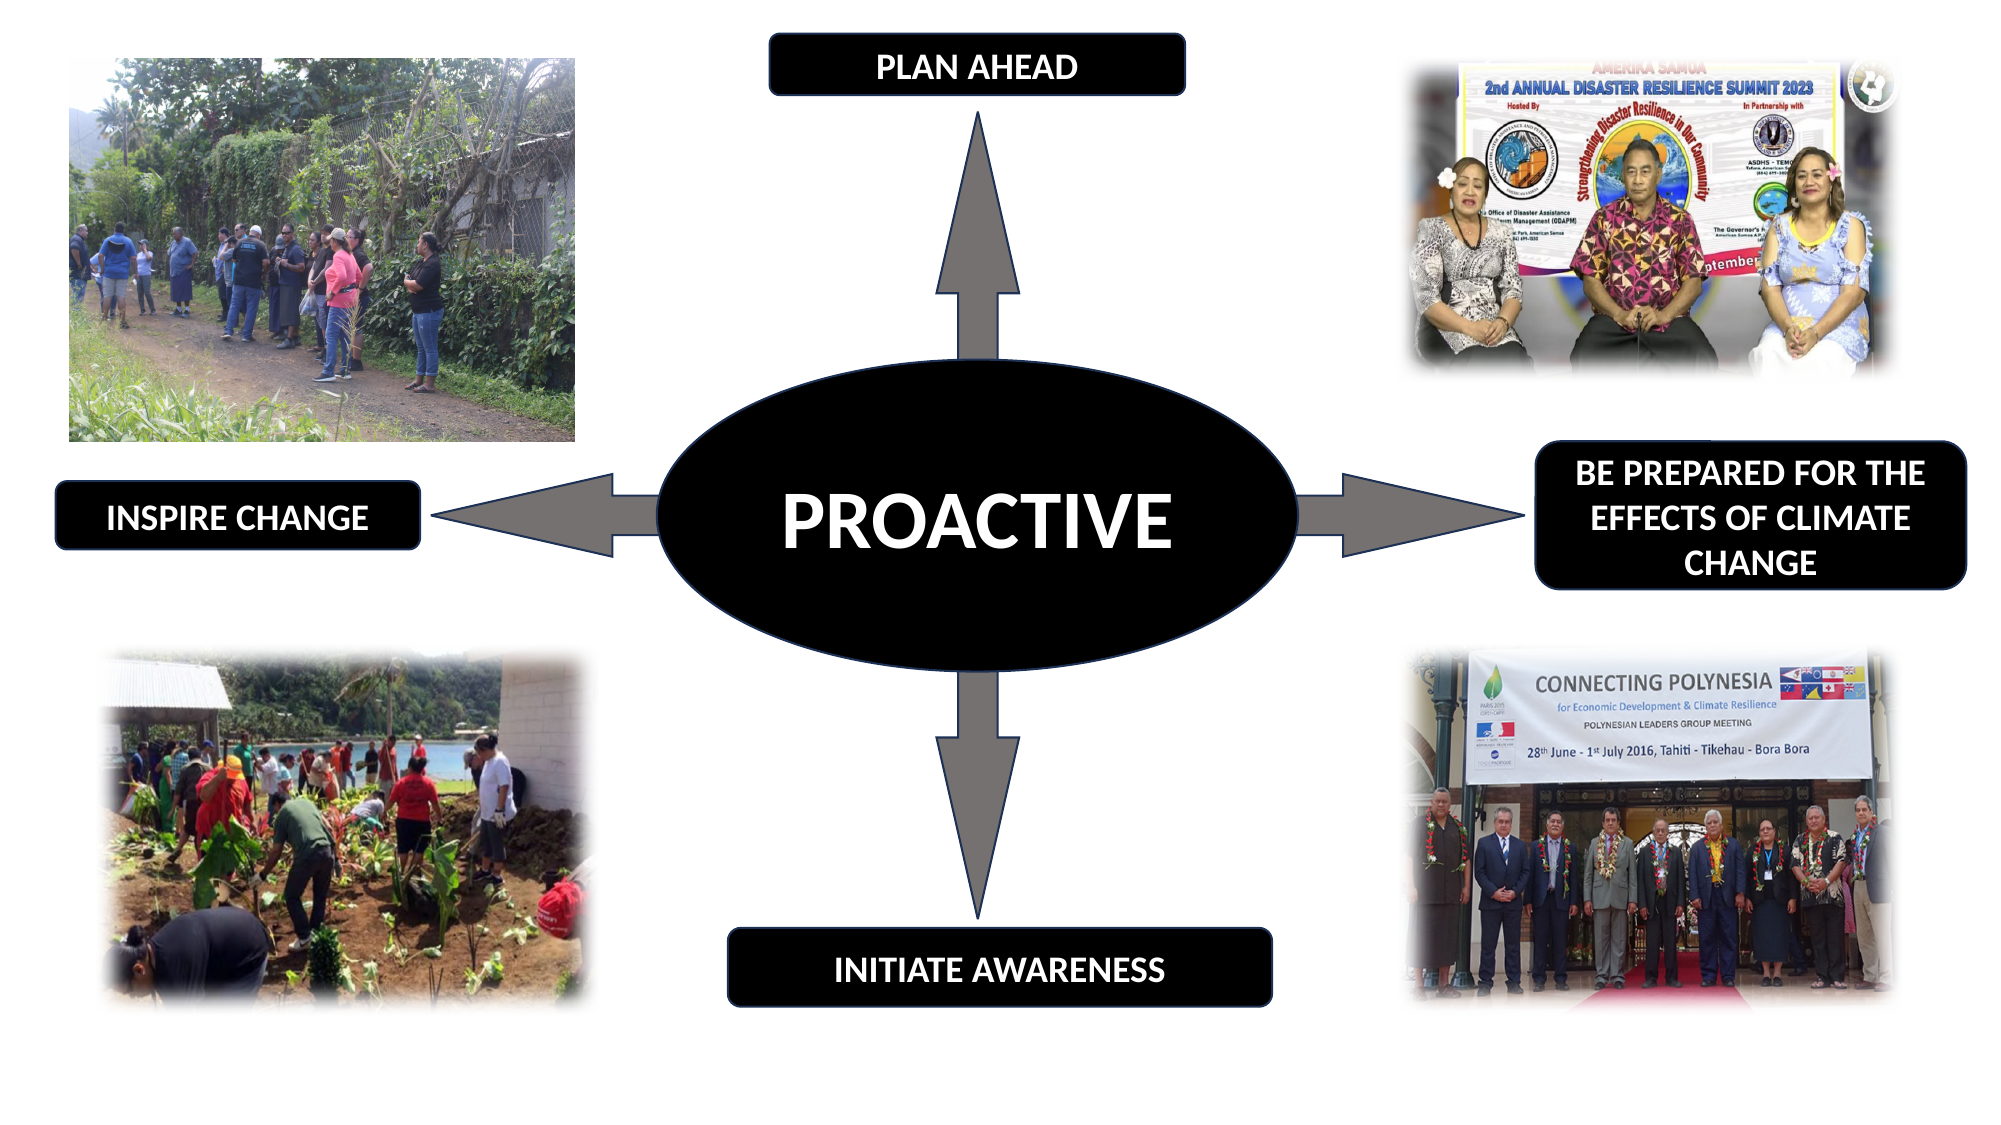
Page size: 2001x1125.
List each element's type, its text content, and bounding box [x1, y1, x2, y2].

text_box BE PREPARED FOR THE EFFECTS OF CLIMATE CHANGE [1534, 440, 1968, 591]
picture [1395, 55, 1903, 383]
text_box PLAN AHEAD [768, 32, 1187, 97]
picture [93, 642, 600, 1017]
text_box INSPIRE CHANGE [54, 480, 422, 551]
text_box [935, 111, 1021, 358]
text_box [430, 472, 658, 559]
text_box PROACTIVE [655, 358, 1300, 673]
text_box [935, 673, 1021, 920]
text_box [1297, 472, 1526, 559]
text_box INITIATE AWARENESS [726, 926, 1274, 1008]
picture [1397, 642, 1903, 1017]
picture [69, 58, 575, 442]
